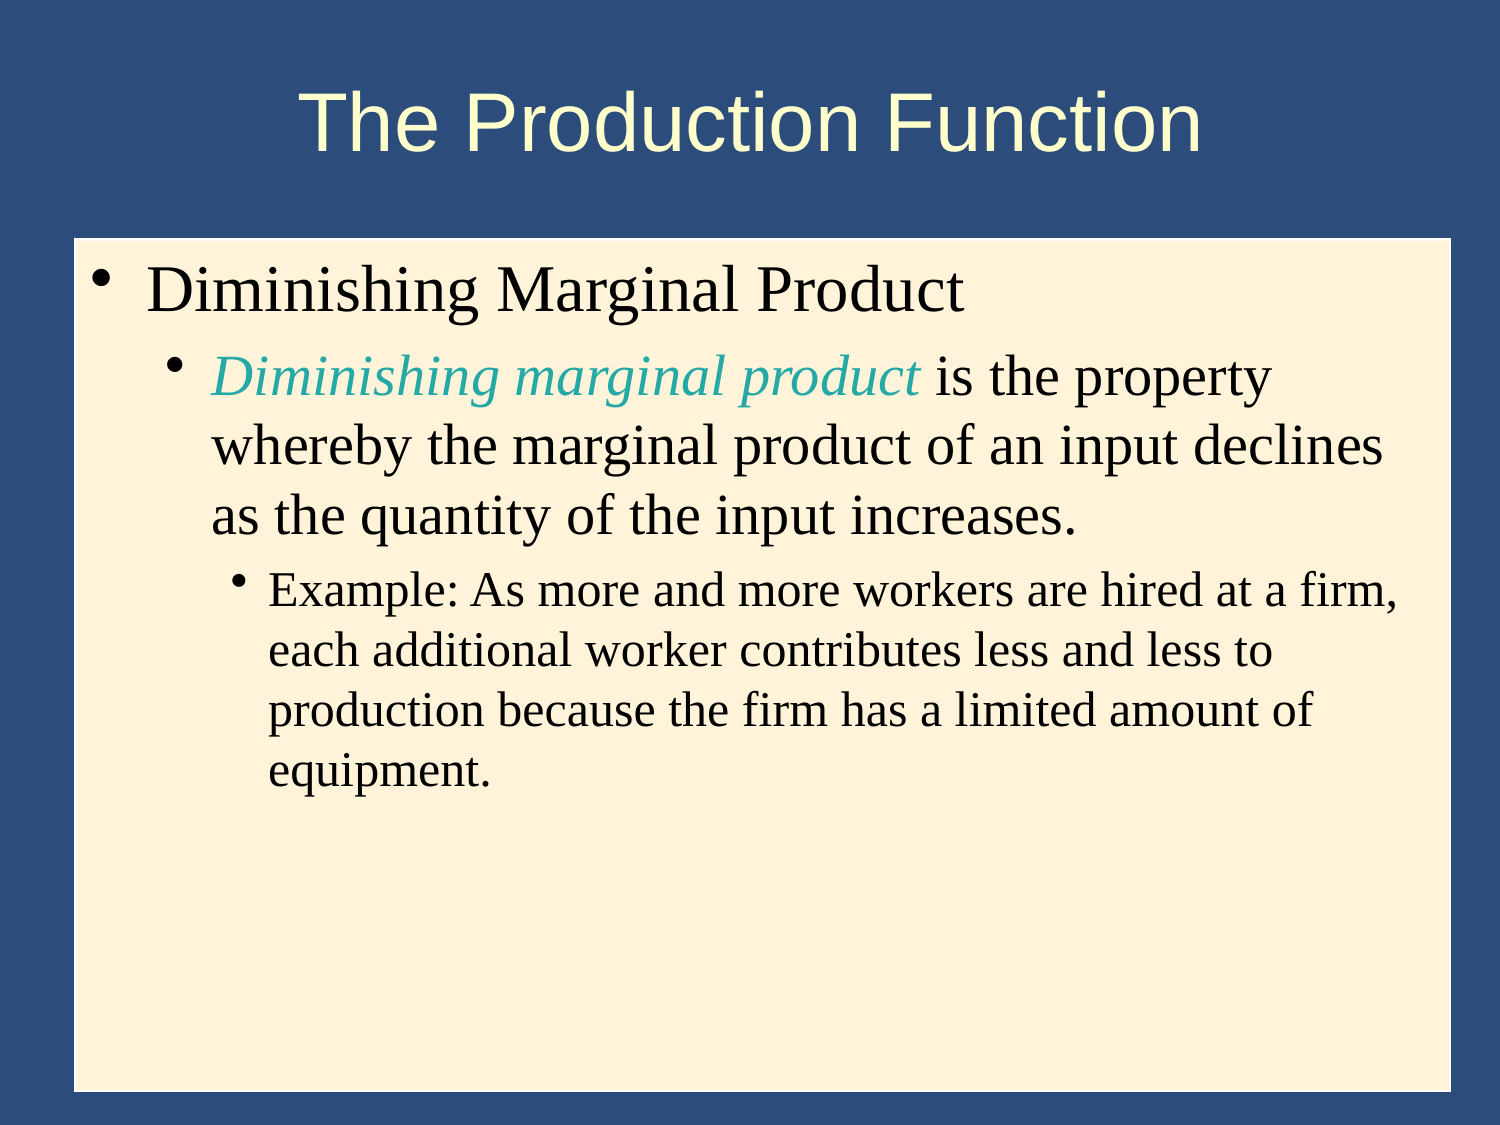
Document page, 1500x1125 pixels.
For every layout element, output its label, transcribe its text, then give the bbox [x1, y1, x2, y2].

list Diminishing Marginal Product Diminishing marginal product is the property whereby the marginal product of an input declines as the quantity of the input increases. Example: As more and more workers are hired at a firm, each additional worker contributes less and less to production because the firm has a limited amount of equipment. [74, 237, 1450, 1090]
picture [74, 238, 1451, 1092]
title The Production Function [74, 24, 1451, 226]
